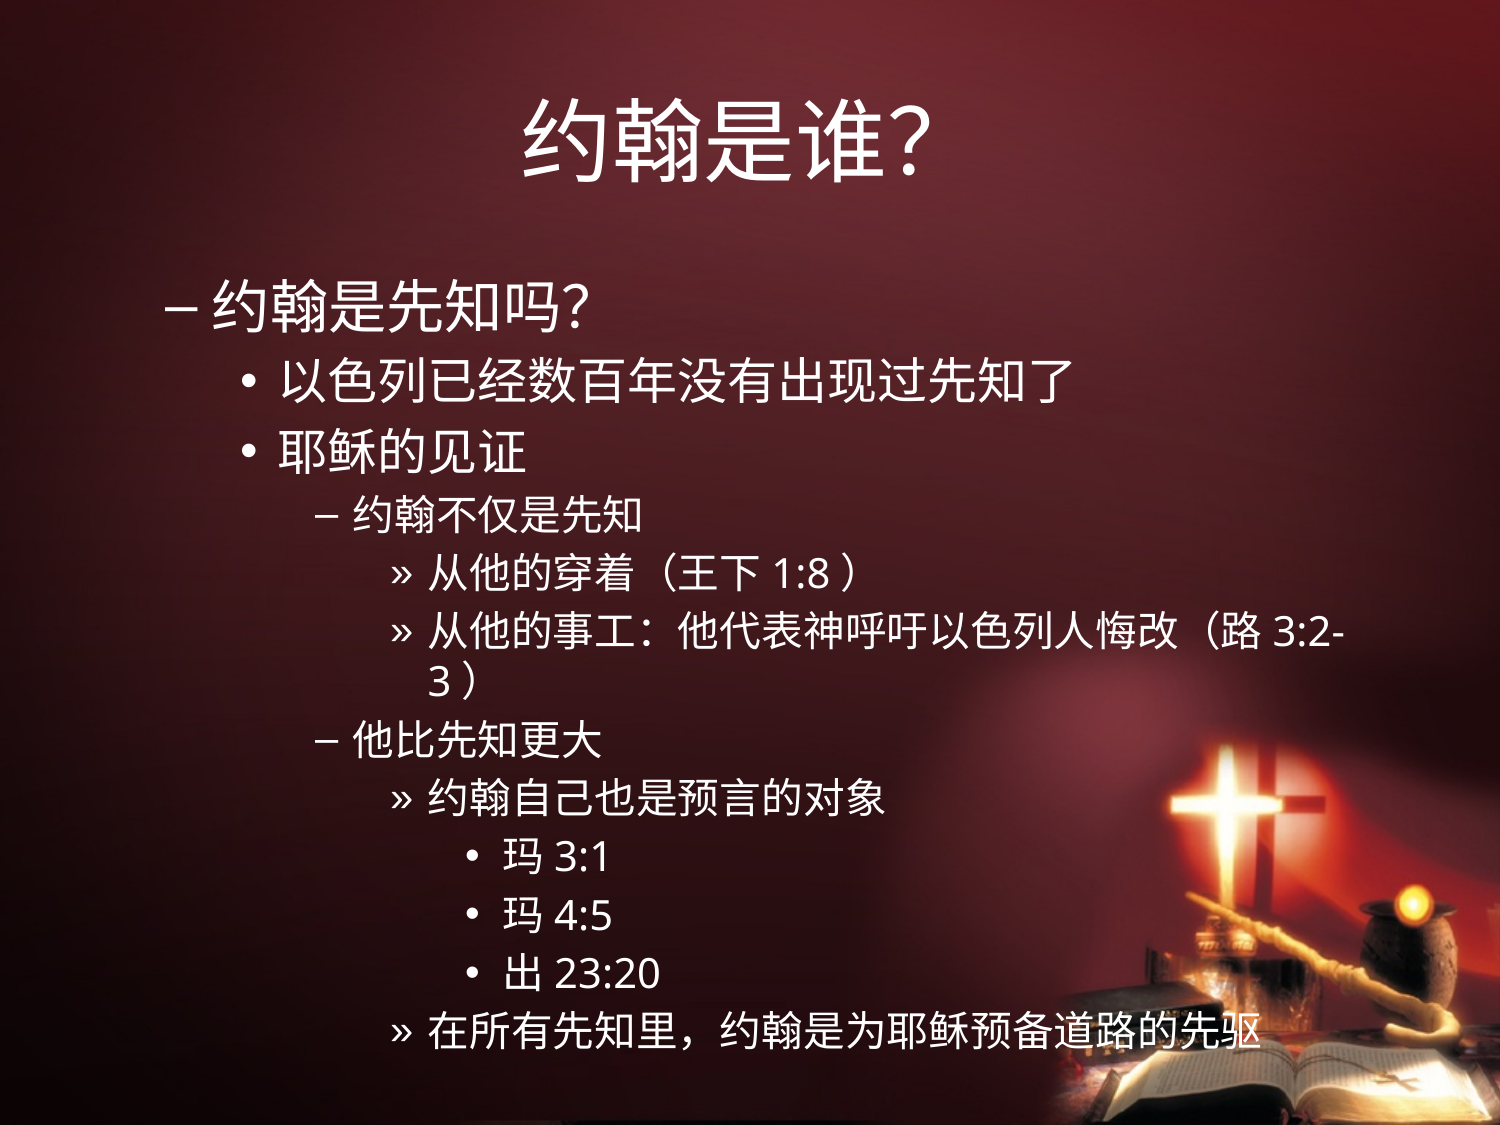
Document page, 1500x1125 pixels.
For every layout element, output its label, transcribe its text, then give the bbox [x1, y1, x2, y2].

title 约翰是谁？ [75, 45, 1425, 233]
picture [0, 0, 1500, 1125]
list 约翰是先知吗？ 以色列已经数百年没有出现过先知了 耶稣的见证 约翰不仅是先知 从他的穿着（王下1:8） 从他的事工：他代表神呼吁以色列人悔改（路3:2-3） 他比先知更大 约翰自己也是预言的对象 玛3:1 玛4:5 出23:20 在所有先知里，约翰是为耶稣预备道路的先驱 [75, 262, 1425, 1005]
